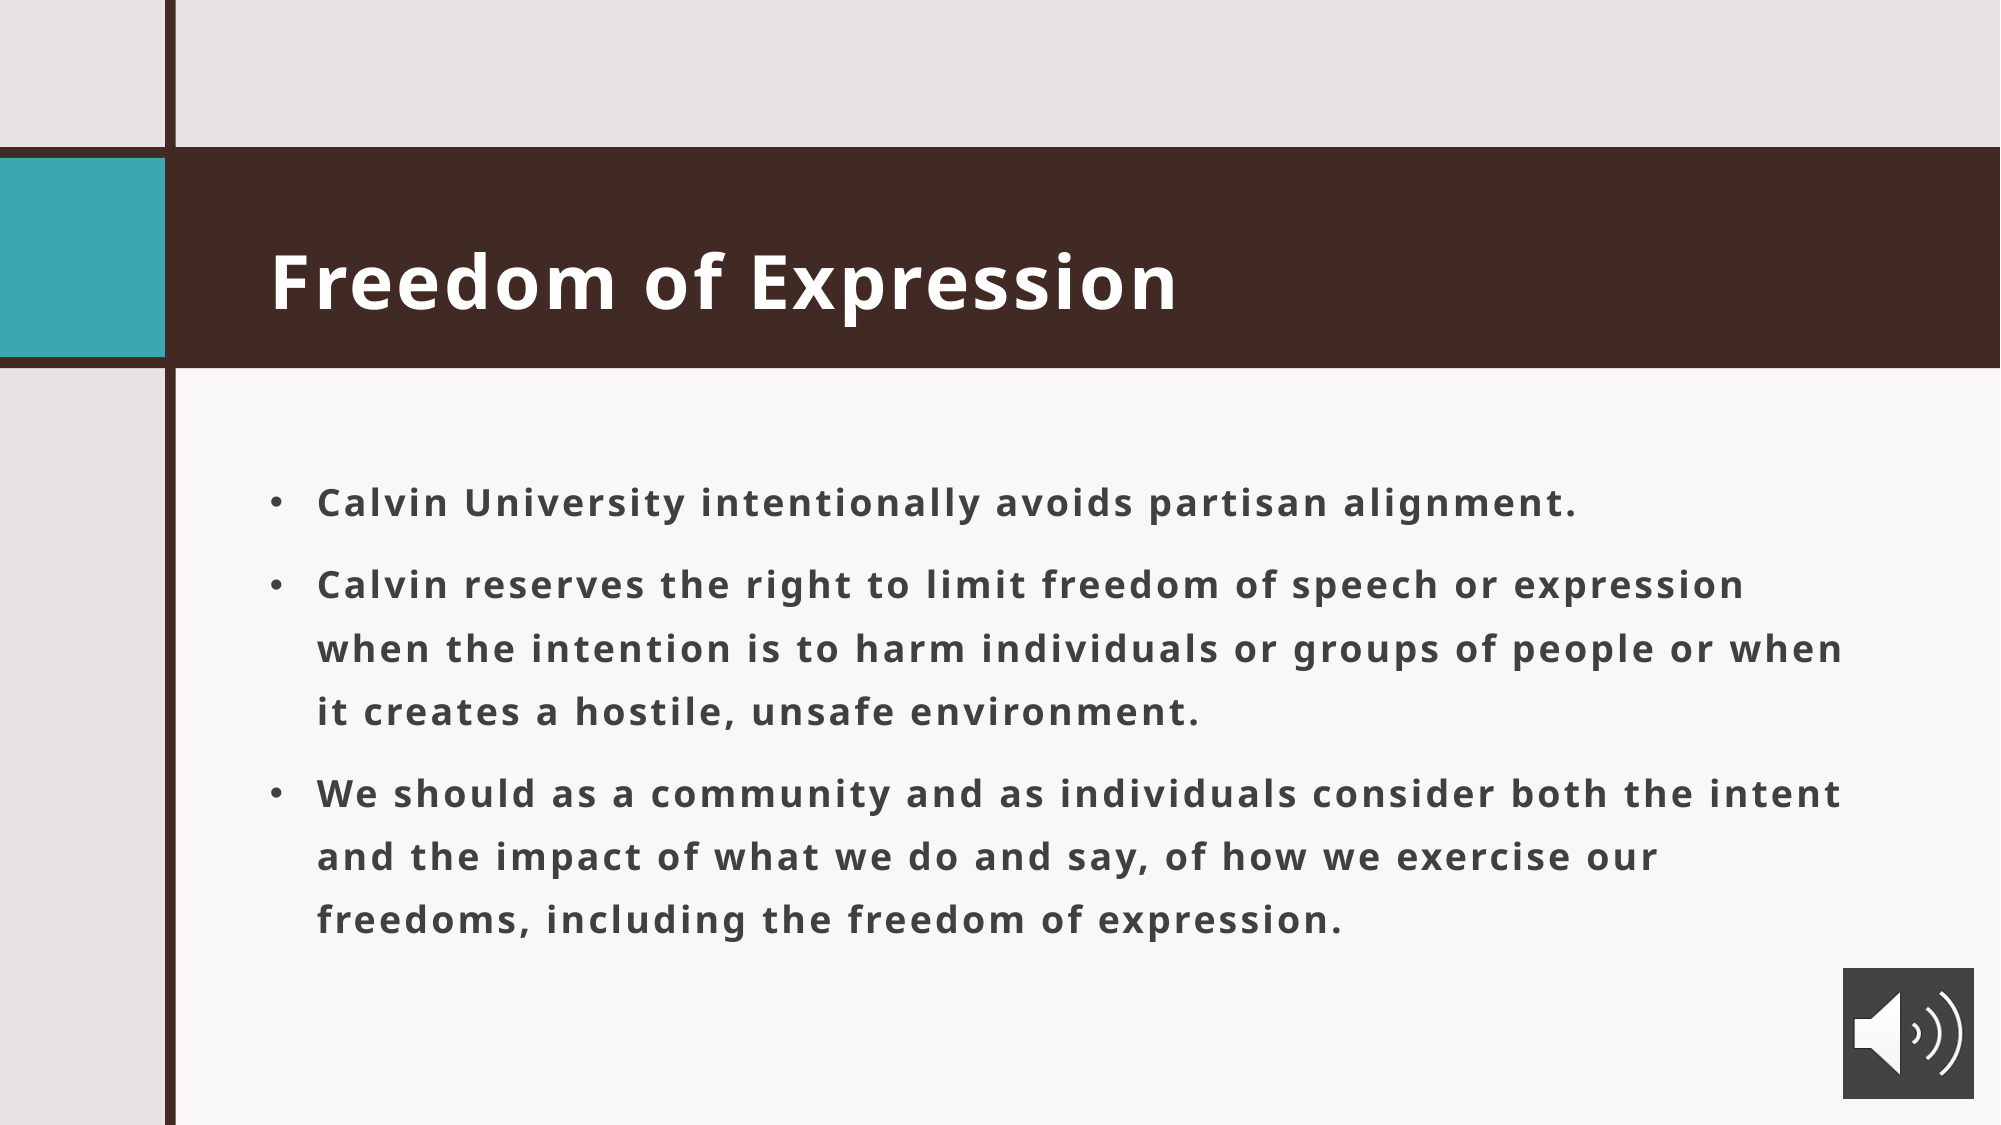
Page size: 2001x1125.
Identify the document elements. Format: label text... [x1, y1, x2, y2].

text_box [0, 358, 164, 369]
text_box [164, 0, 177, 1125]
title Freedom of Expression [251, 171, 1895, 341]
text_box [0, 369, 164, 1125]
list Calvin University intentionally avoids partisan alignment. Calvin reserves the right to limit freedom of speech or expression when the intention is to harm individuals or groups of people or when it creates a hostile, unsafe environment. We should as a community and as individuals consider both the intent and the impact of what we do and say, of how we exercise our freedoms, including the freedom of expression. [251, 443, 1882, 1006]
text_box [177, 146, 2000, 369]
text_box [177, 0, 2000, 146]
picture [1841, 966, 1976, 1101]
text_box [0, 157, 164, 358]
text_box [0, 146, 164, 157]
text_box [0, 0, 164, 146]
text_box [177, 369, 2000, 1125]
